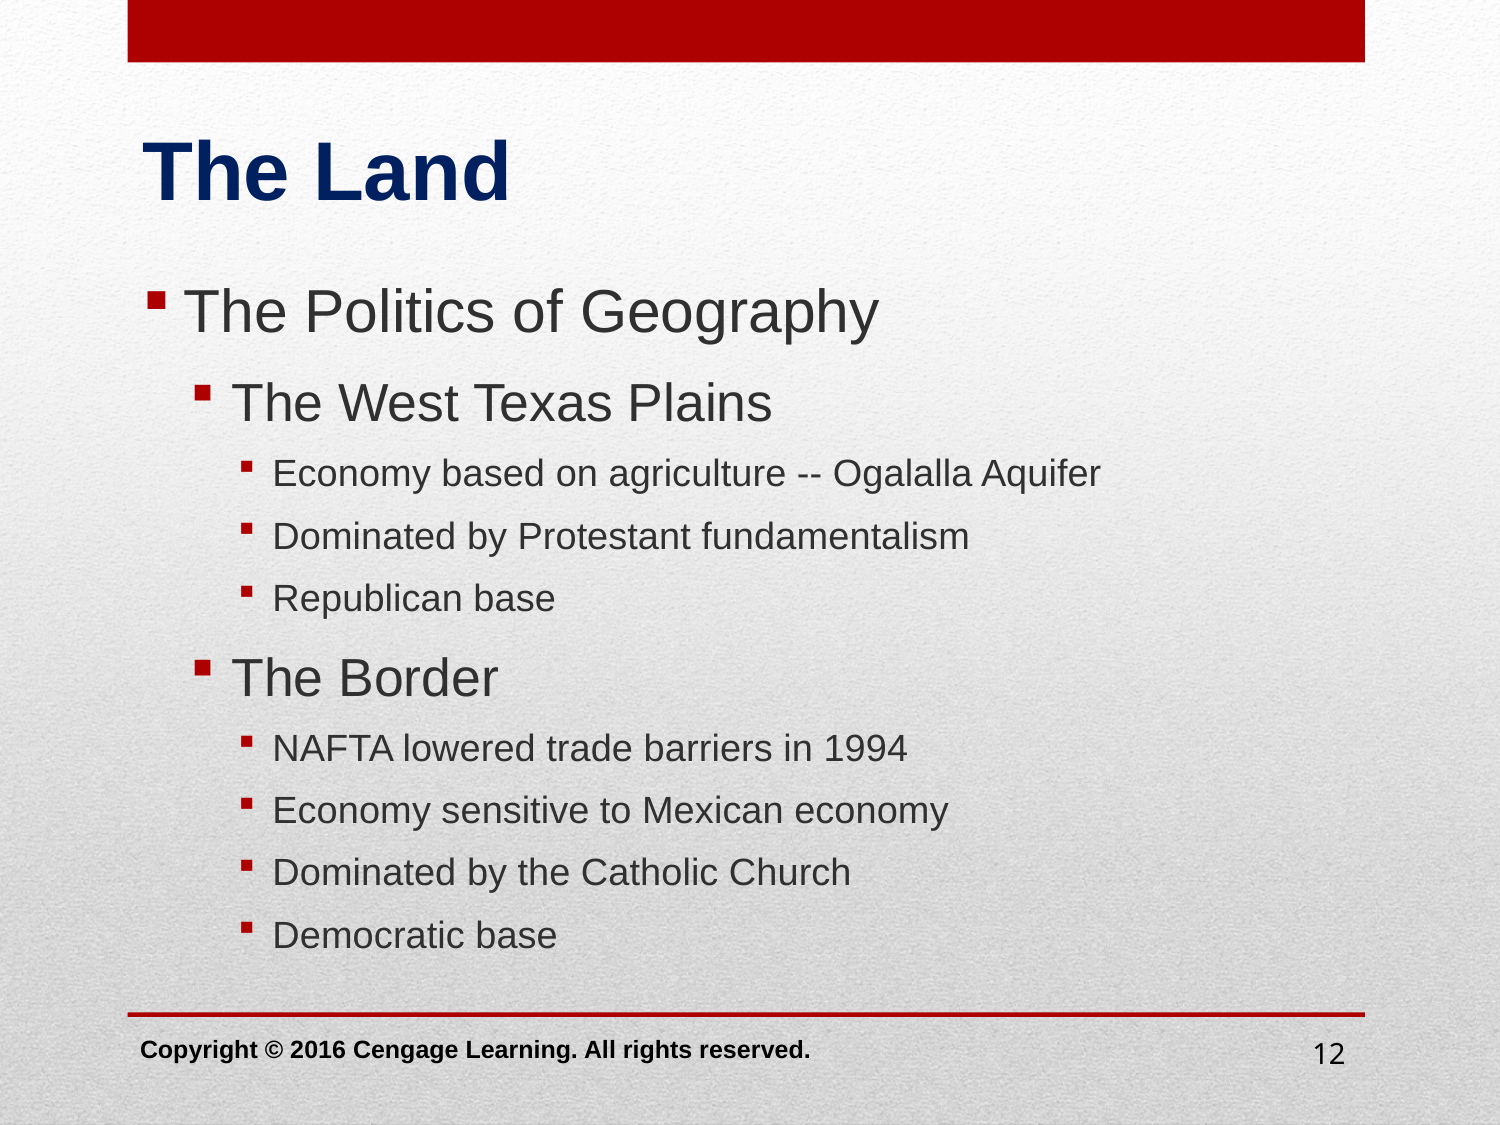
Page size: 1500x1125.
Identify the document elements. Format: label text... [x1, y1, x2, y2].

slide_number 12 [1235, 1025, 1361, 1085]
footer Copyright © 2016 Cengage Learning. All rights reserved. [125, 1018, 925, 1079]
list The Politics of Geography The West Texas Plains Economy based on agriculture -- Ogalalla Aquifer Dominated by Protestant fundamentalism Republican base The Border NAFTA lowered trade barriers in 1994 Economy sensitive to Mexican economy Dominated by the Catholic Church Democratic base [127, 249, 1350, 975]
title The Land [127, 99, 1350, 225]
